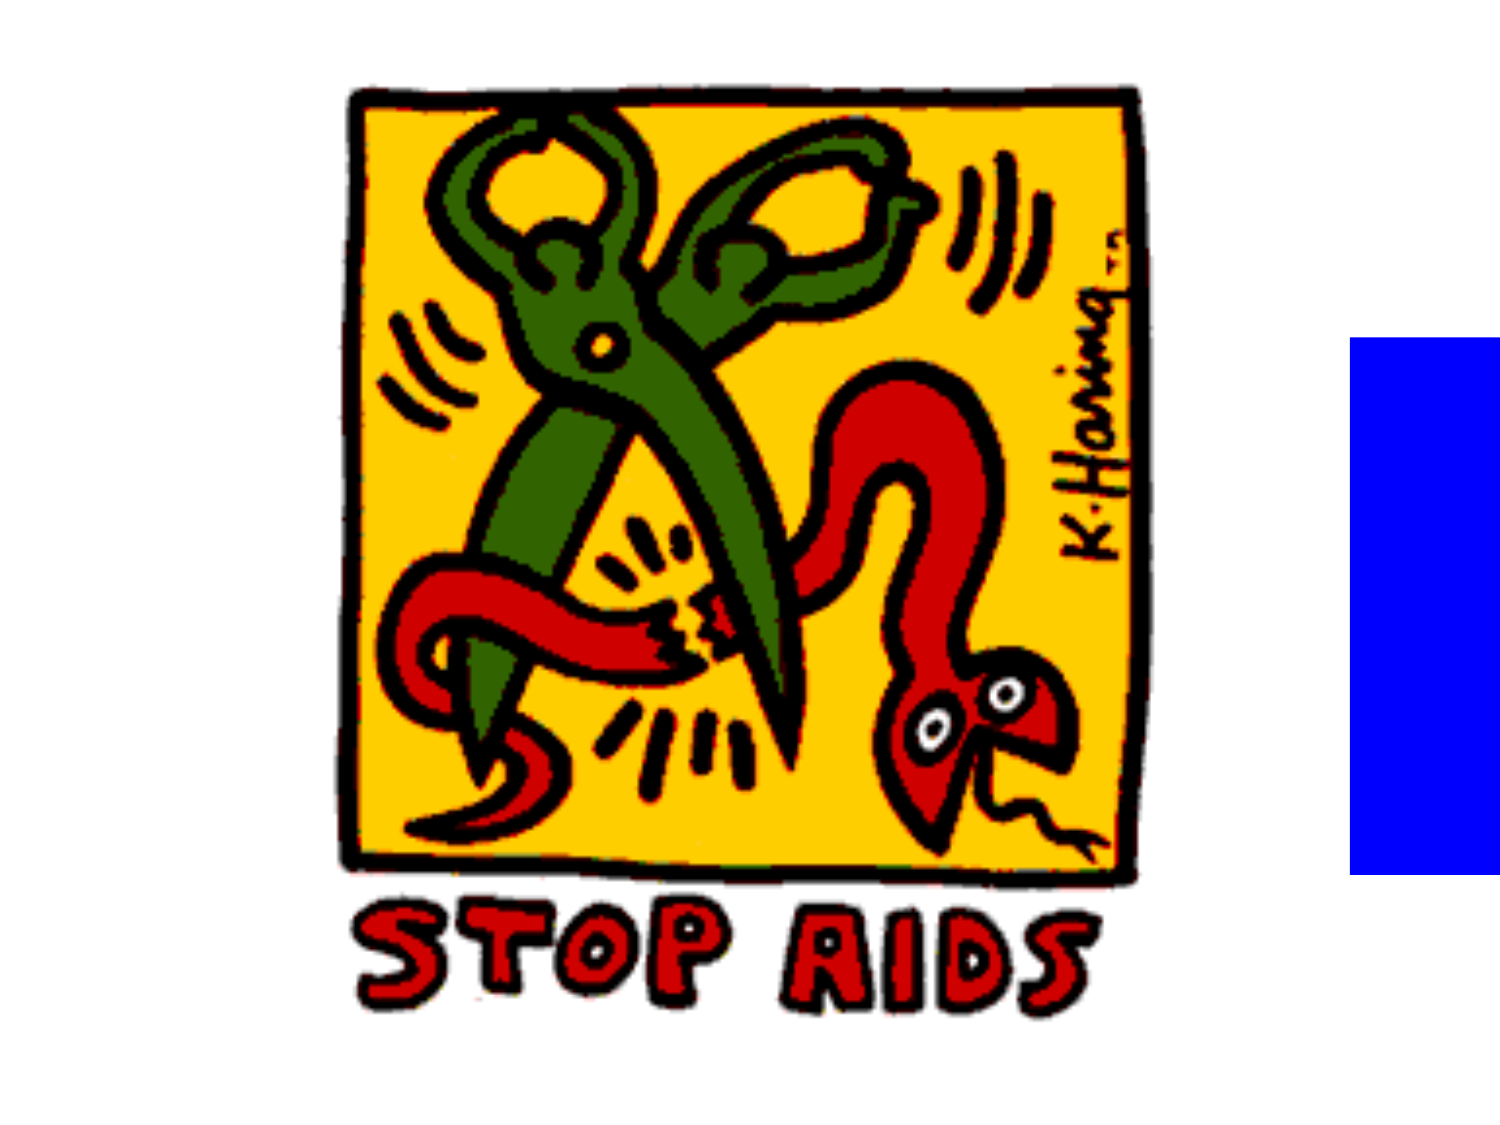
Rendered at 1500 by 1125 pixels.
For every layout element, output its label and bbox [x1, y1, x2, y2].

text_box [1349, 337, 1500, 875]
picture [312, 62, 1190, 1034]
